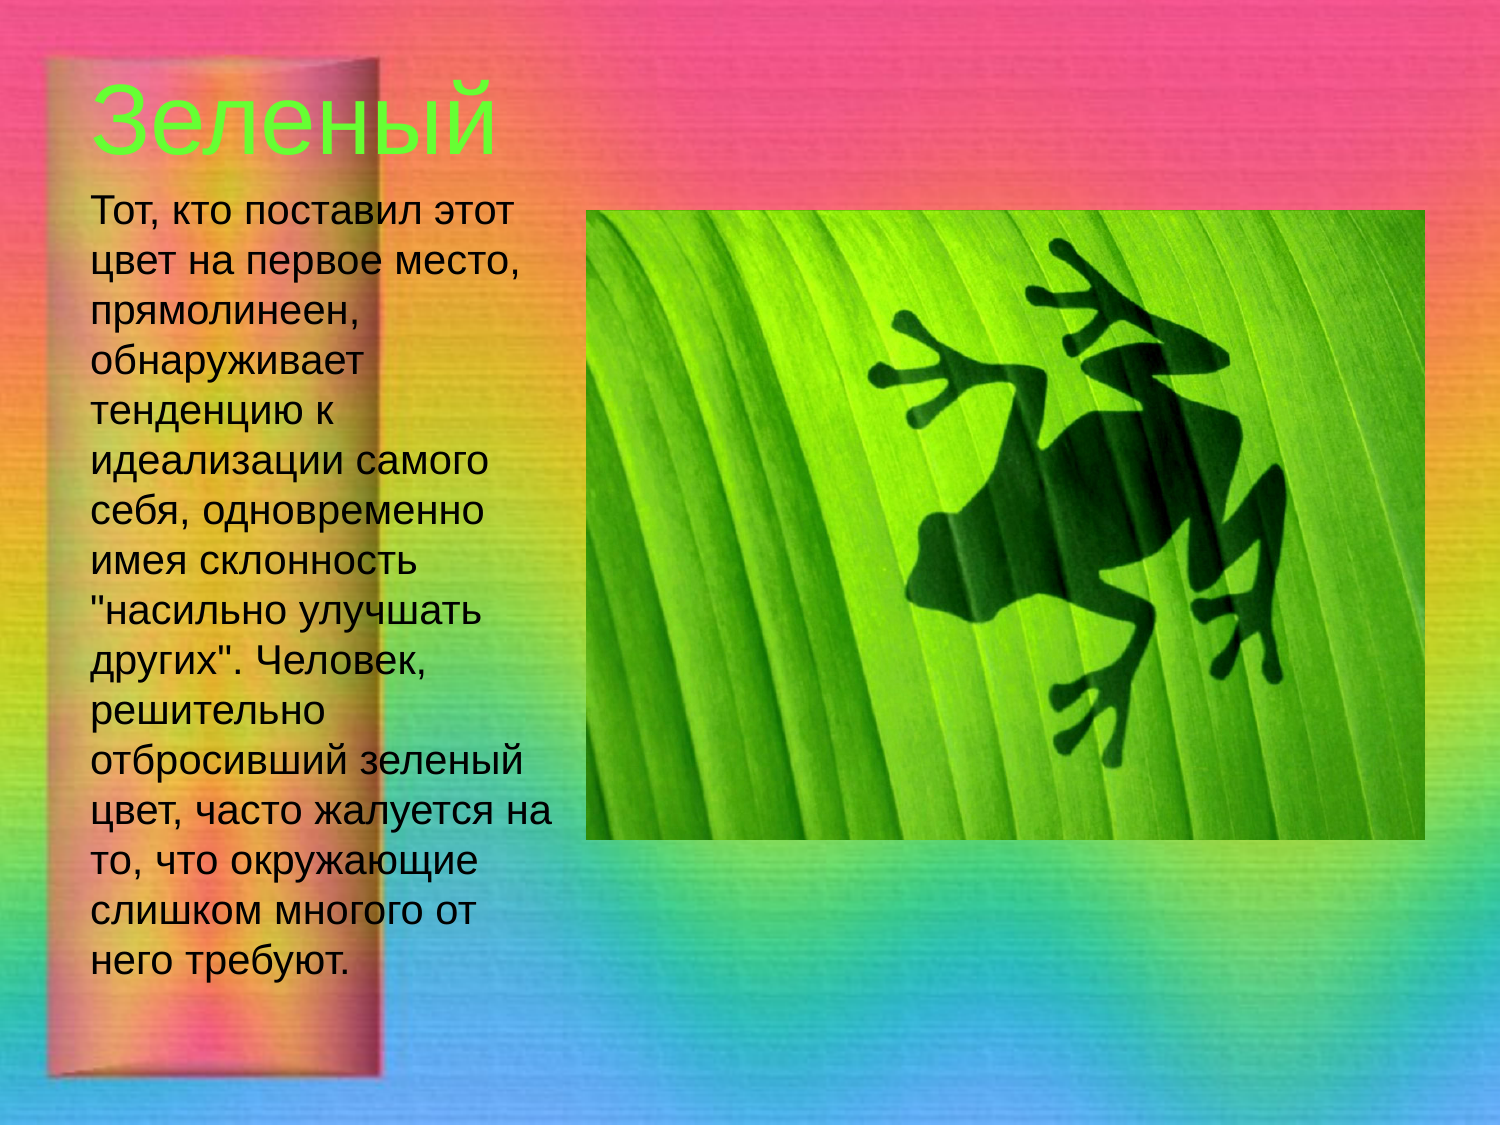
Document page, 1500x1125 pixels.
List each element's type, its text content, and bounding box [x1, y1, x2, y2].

list Зеленый Тот, кто поставил этот цвет на первое место, прямолинеен, обнаруживает тенденцию к идеализации самого себя, одновременно имея склонность "насильно улучшать других". Человек, решительно отбросивший зеленый цвет, часто жалуется на то, что окружающие слишком многого от него требуют. [74, 46, 569, 1006]
picture [0, 0, 1500, 1125]
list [586, 210, 1426, 840]
